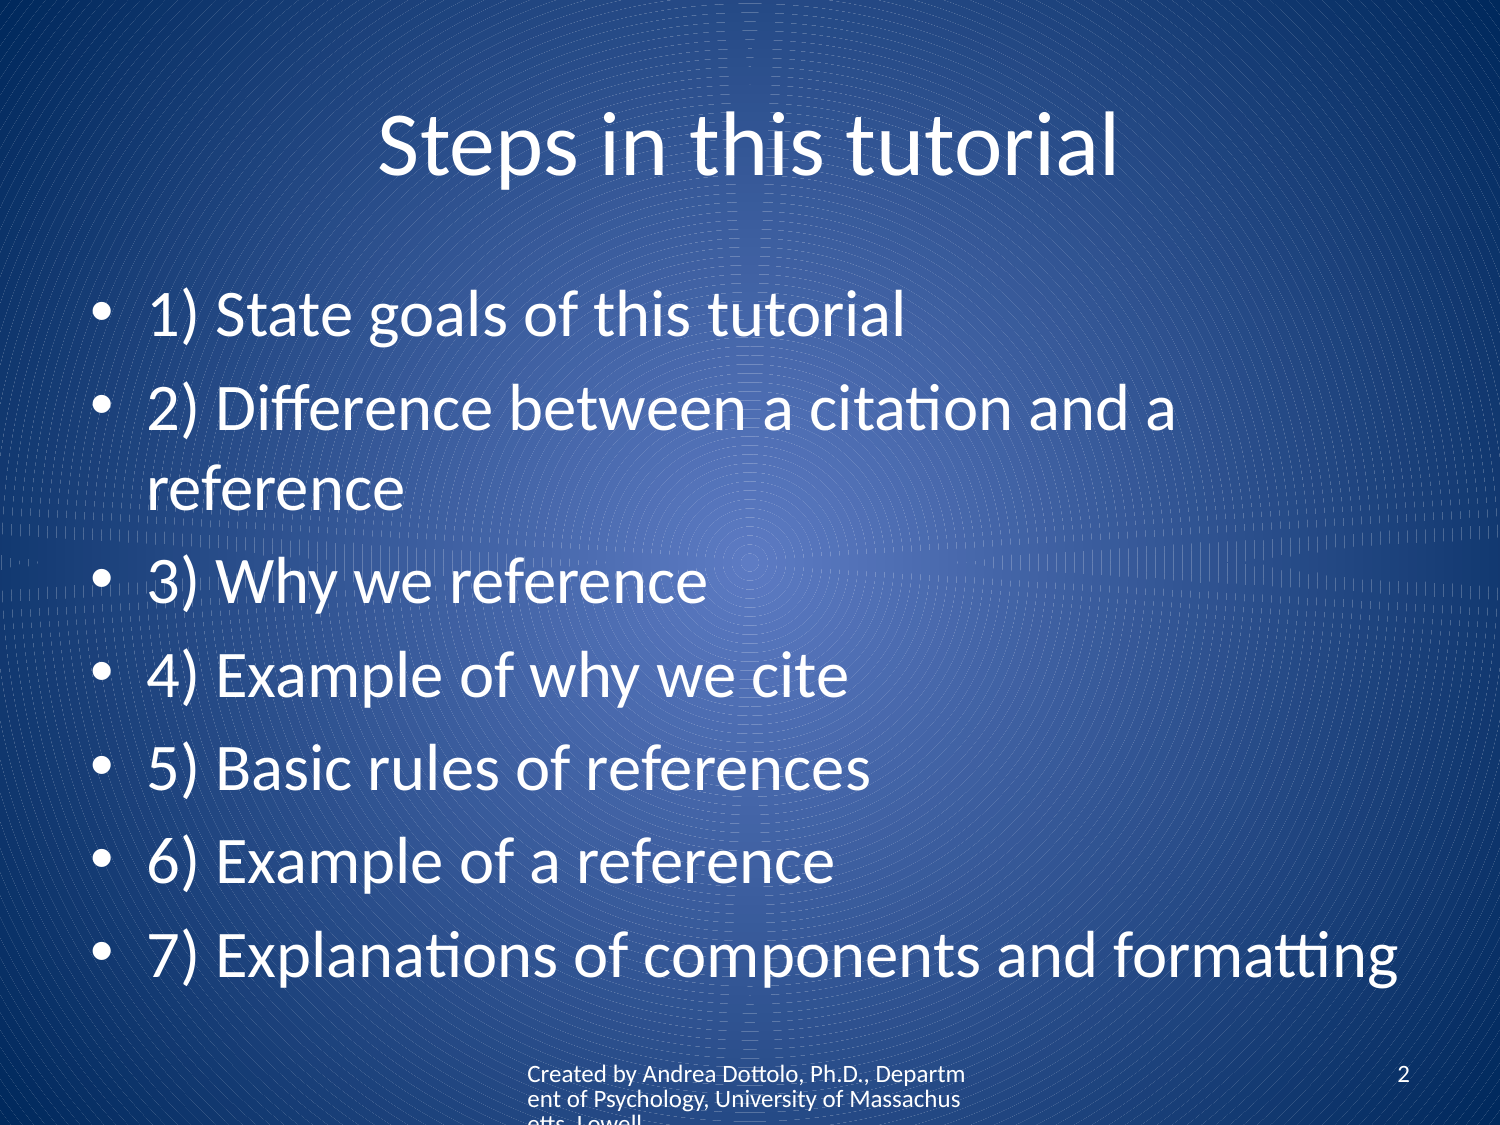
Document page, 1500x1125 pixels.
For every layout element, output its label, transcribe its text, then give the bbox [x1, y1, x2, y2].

slide_number 2 [1074, 1042, 1425, 1103]
title Steps in this tutorial [75, 45, 1425, 233]
list 1) State goals of this tutorial 2) Difference between a citation and a reference 3) Why we reference 4) Example of why we cite 5) Basic rules of references 6) Example of a reference 7) Explanations of components and formatting [75, 262, 1425, 1005]
footer Created by Andrea Dottolo, Ph.D., Department of Psychology, University of Massachusetts, Lowell [512, 1042, 988, 1103]
